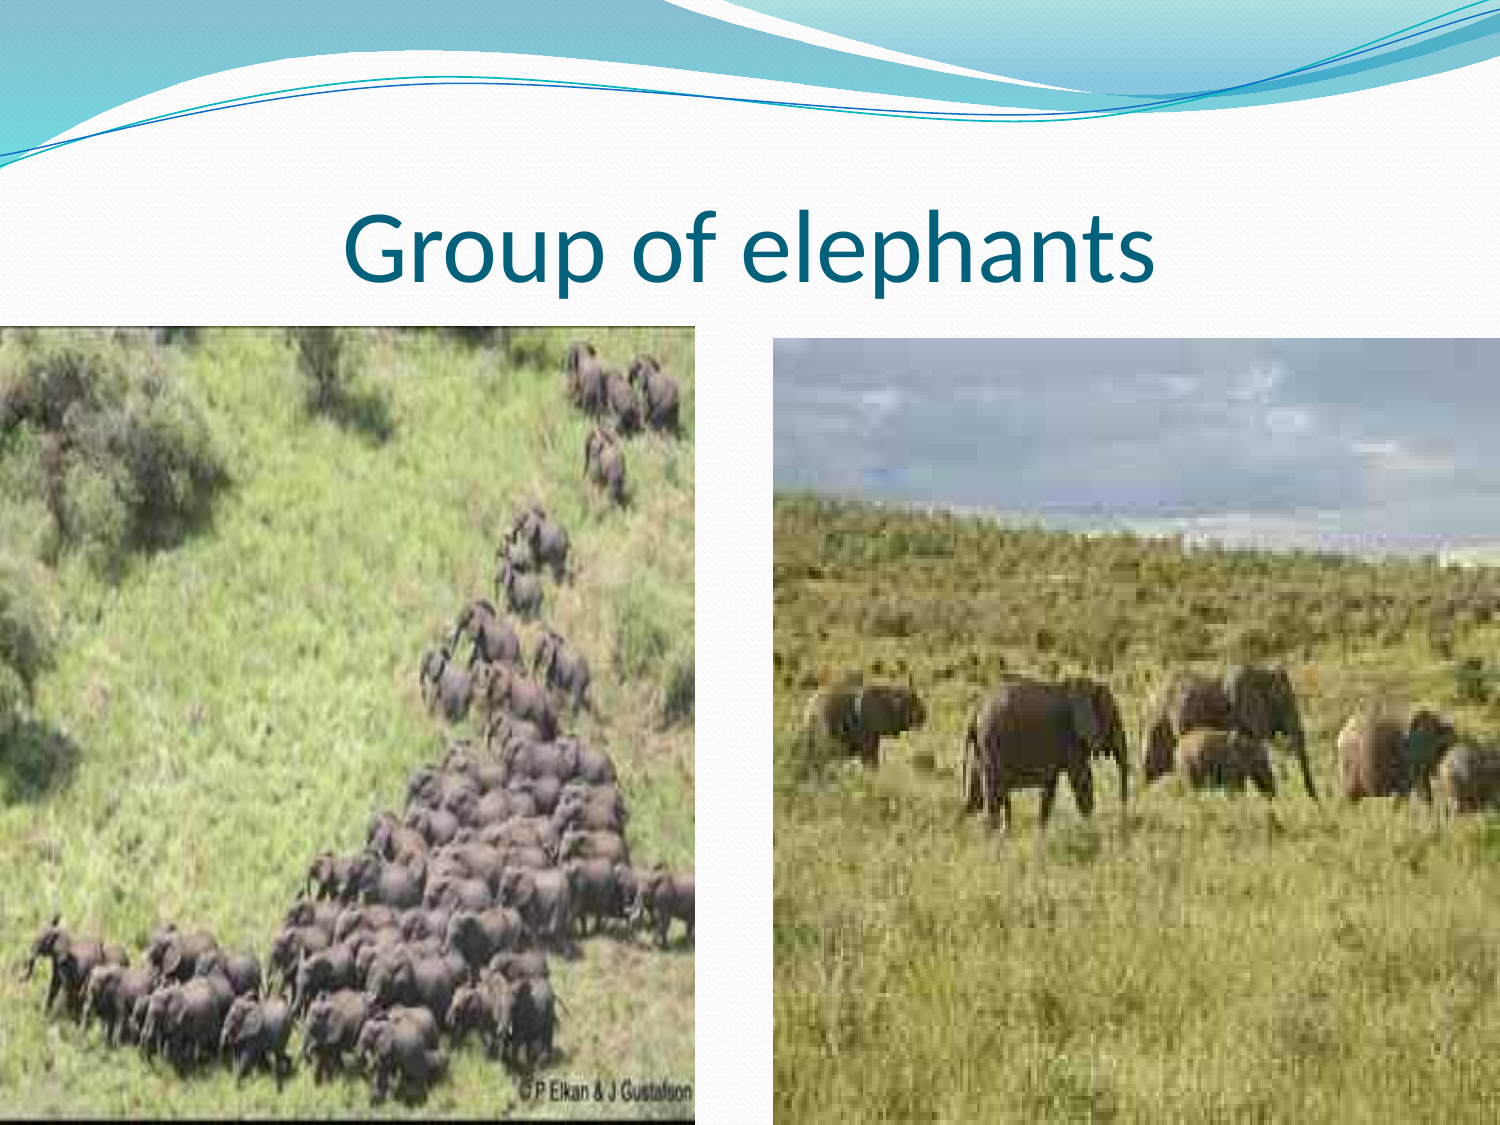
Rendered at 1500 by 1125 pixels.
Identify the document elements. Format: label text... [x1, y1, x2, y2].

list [773, 337, 1500, 1125]
title Group of elephants [75, 115, 1425, 303]
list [0, 326, 695, 1125]
